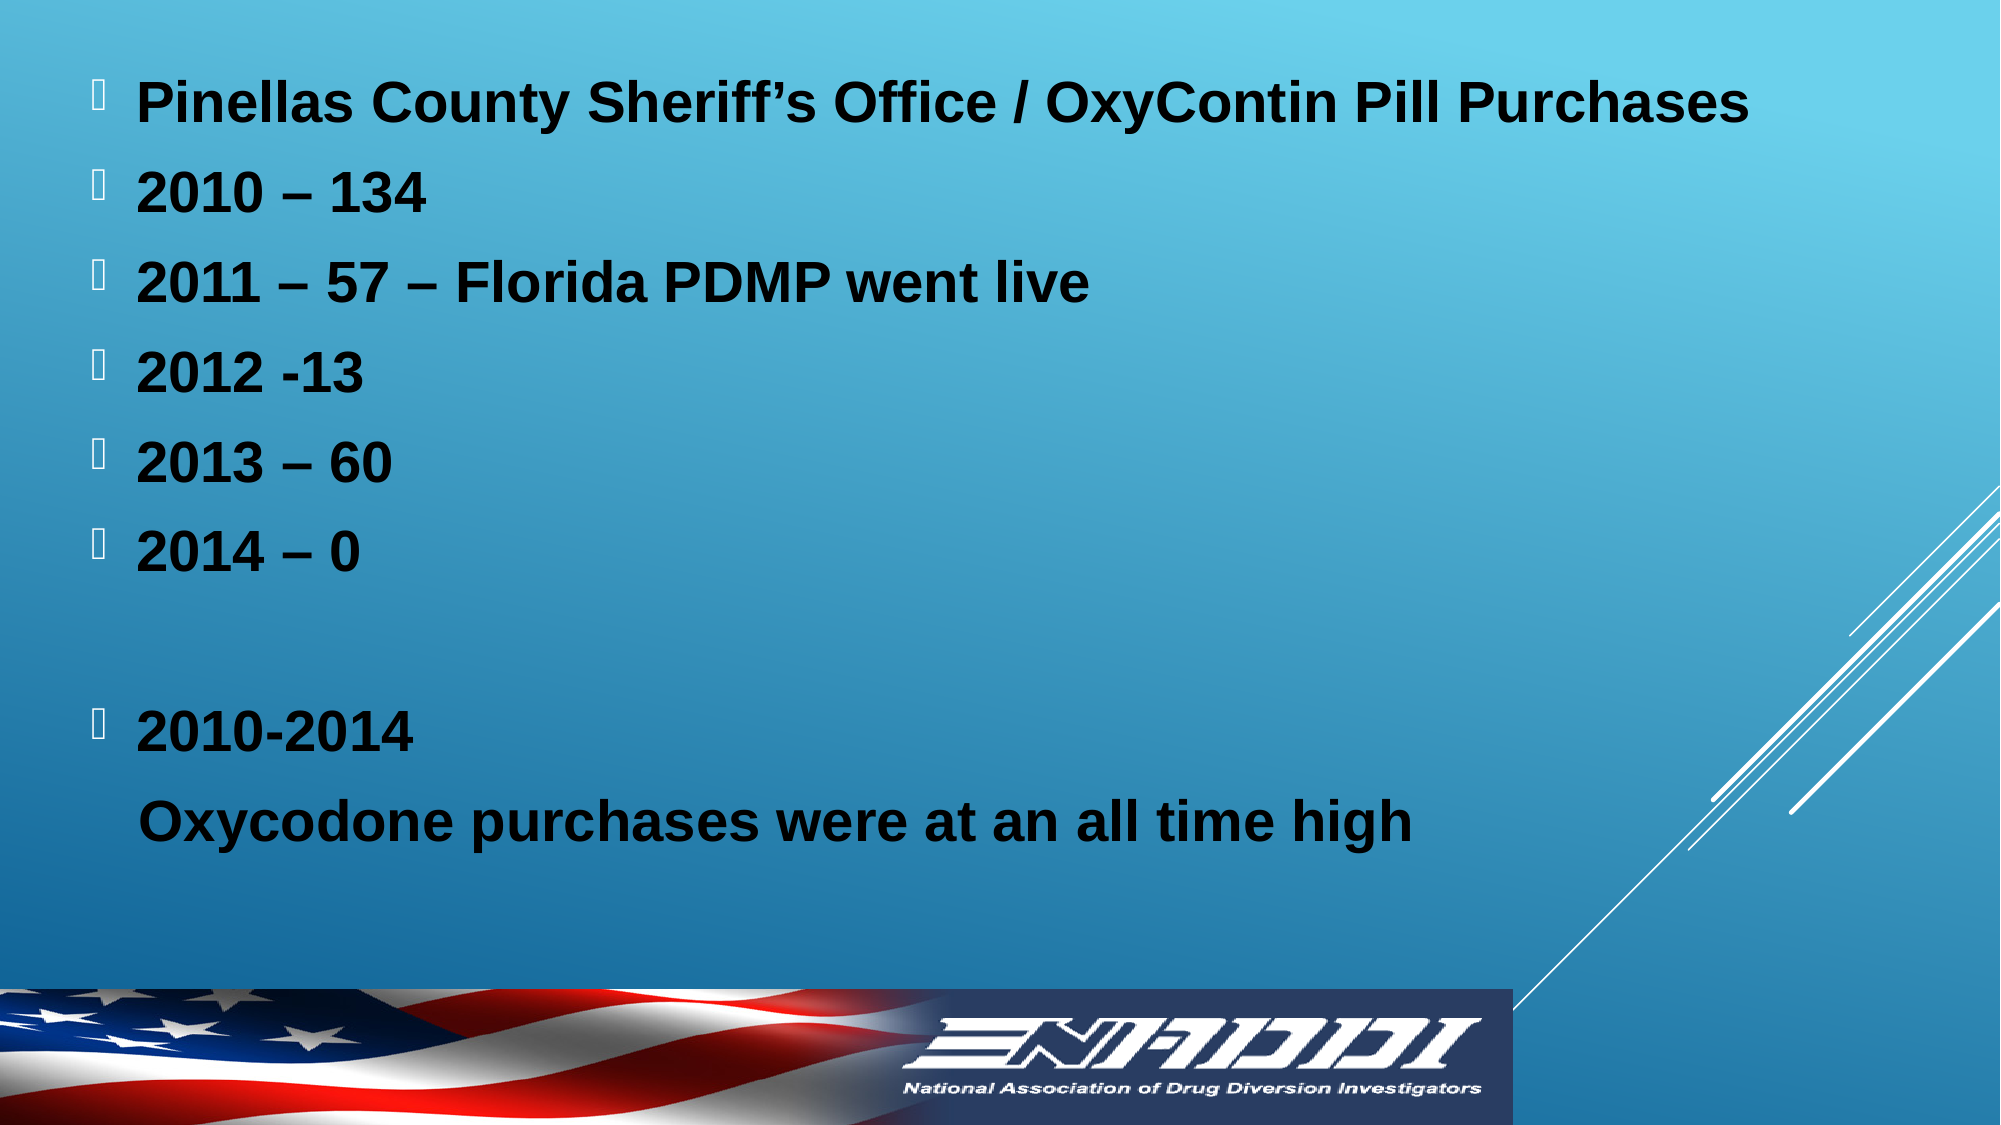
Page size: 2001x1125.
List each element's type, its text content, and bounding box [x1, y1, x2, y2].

list Pinellas County Sheriff’s Office / OxyContin Pill Purchases 2010 – 134 2011 – 57 – Florida PDMP went live 2012 -13 2013 – 60 2014 – 0 2010-2014 Oxycodone purchases were at an all time high [75, 0, 1859, 864]
picture [0, 988, 1513, 1125]
